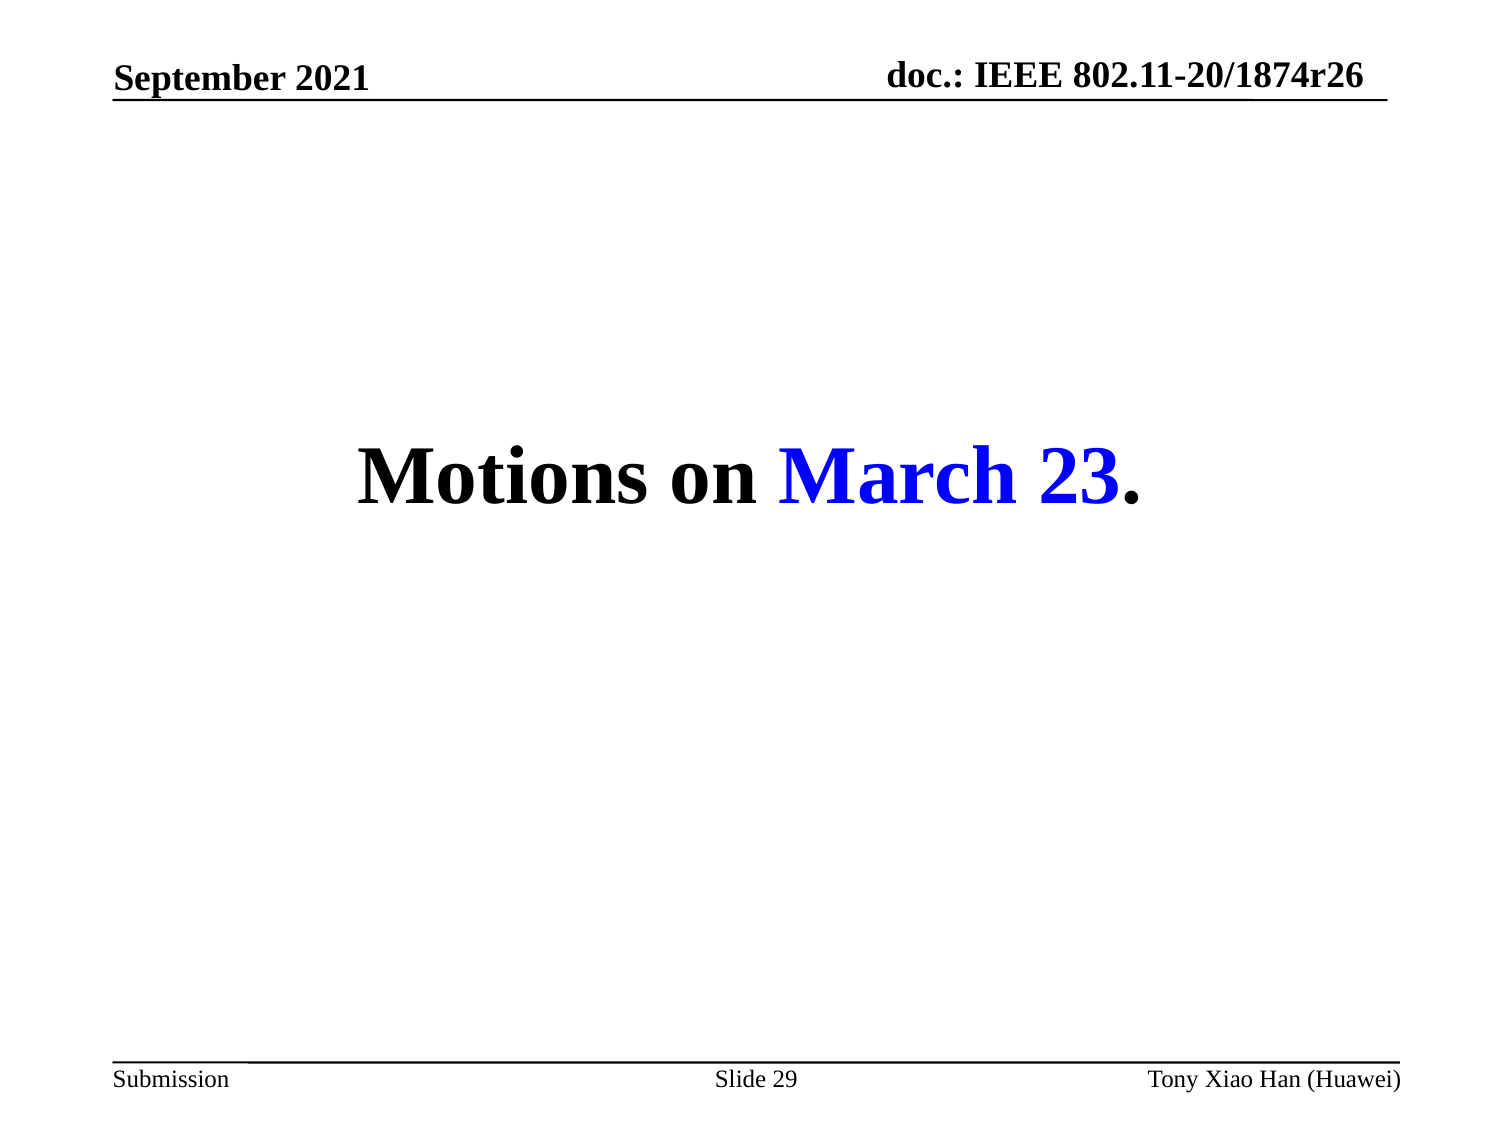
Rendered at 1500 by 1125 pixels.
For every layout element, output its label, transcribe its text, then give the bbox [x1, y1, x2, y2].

slide_number Slide 29 [712, 1061, 800, 1093]
footer Tony Xiao Han (Huawei) [999, 1061, 1402, 1093]
text_box Motions on March 23. [112, 412, 1388, 950]
